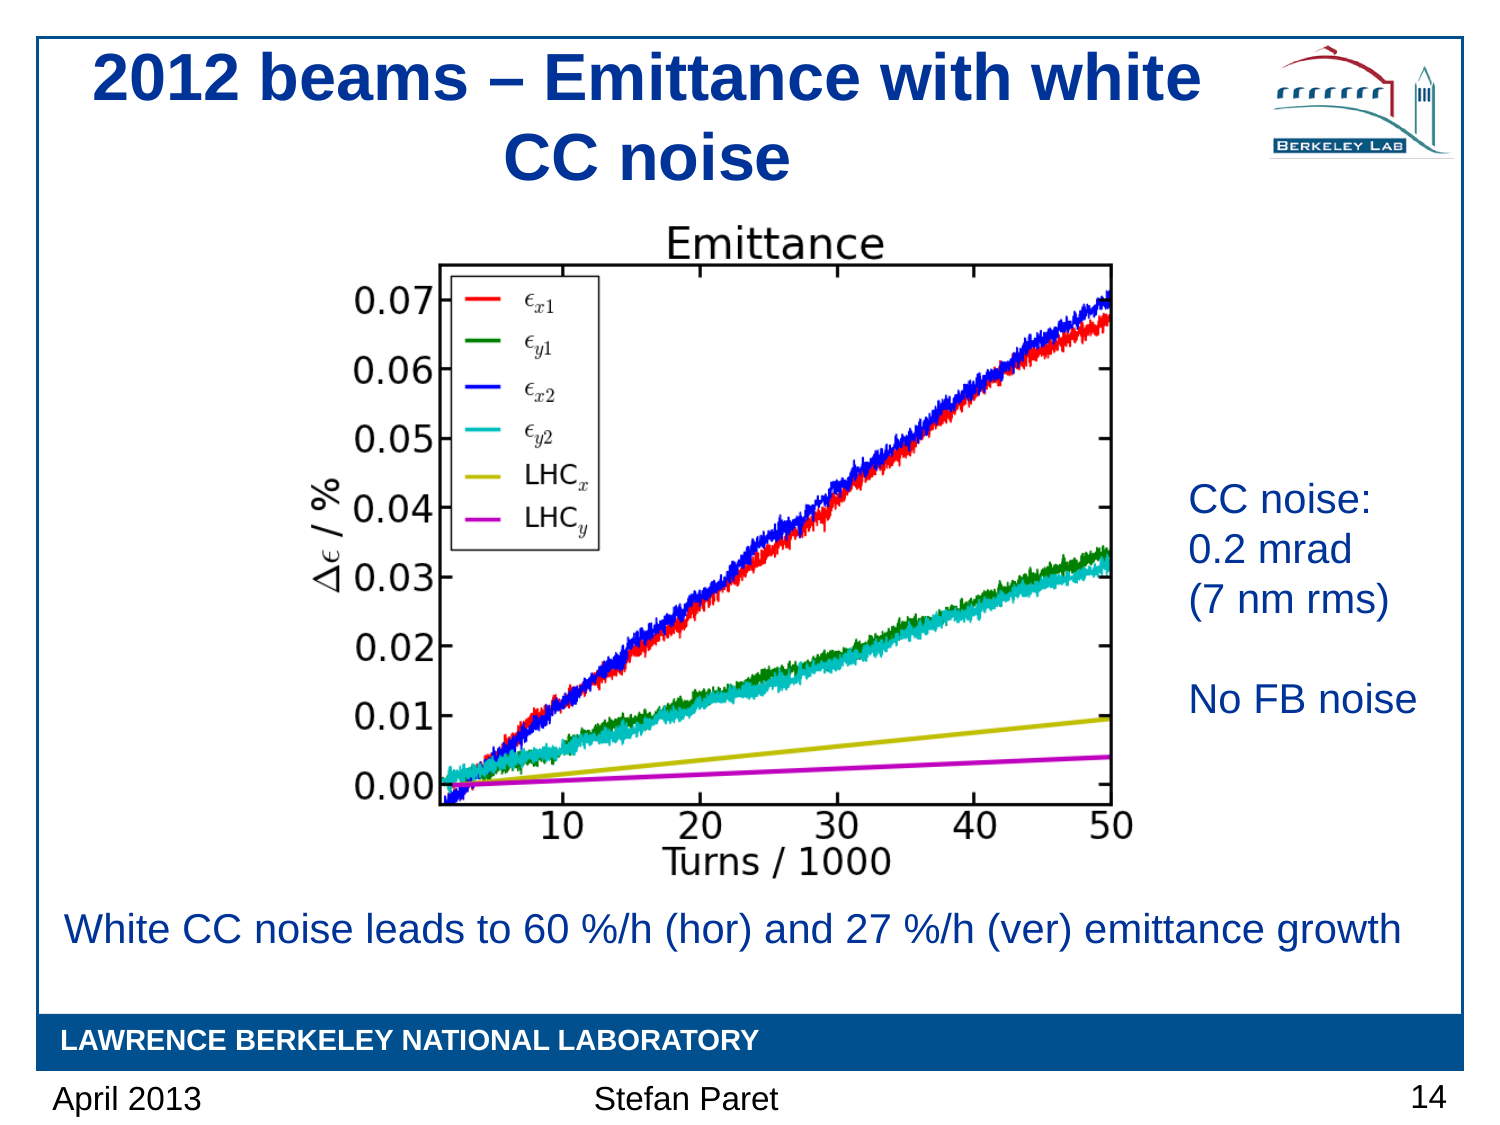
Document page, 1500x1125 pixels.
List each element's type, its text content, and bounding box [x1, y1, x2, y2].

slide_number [37, 1069, 350, 1125]
slide_number 14 [1149, 1067, 1463, 1125]
text_box White CC noise leads to 60 %/h (hor) and 27 %/h (ver) emittance growth [49, 894, 1450, 960]
picture [1270, 43, 1458, 163]
text_box CC noise: 0.2 mrad (7 nm rms) No FB noise [1180, 464, 1452, 730]
picture [255, 197, 1176, 892]
footer Stefan Paret [350, 1069, 1149, 1125]
title 2012 beams – Emittance with white CC noise [48, 44, 1248, 183]
